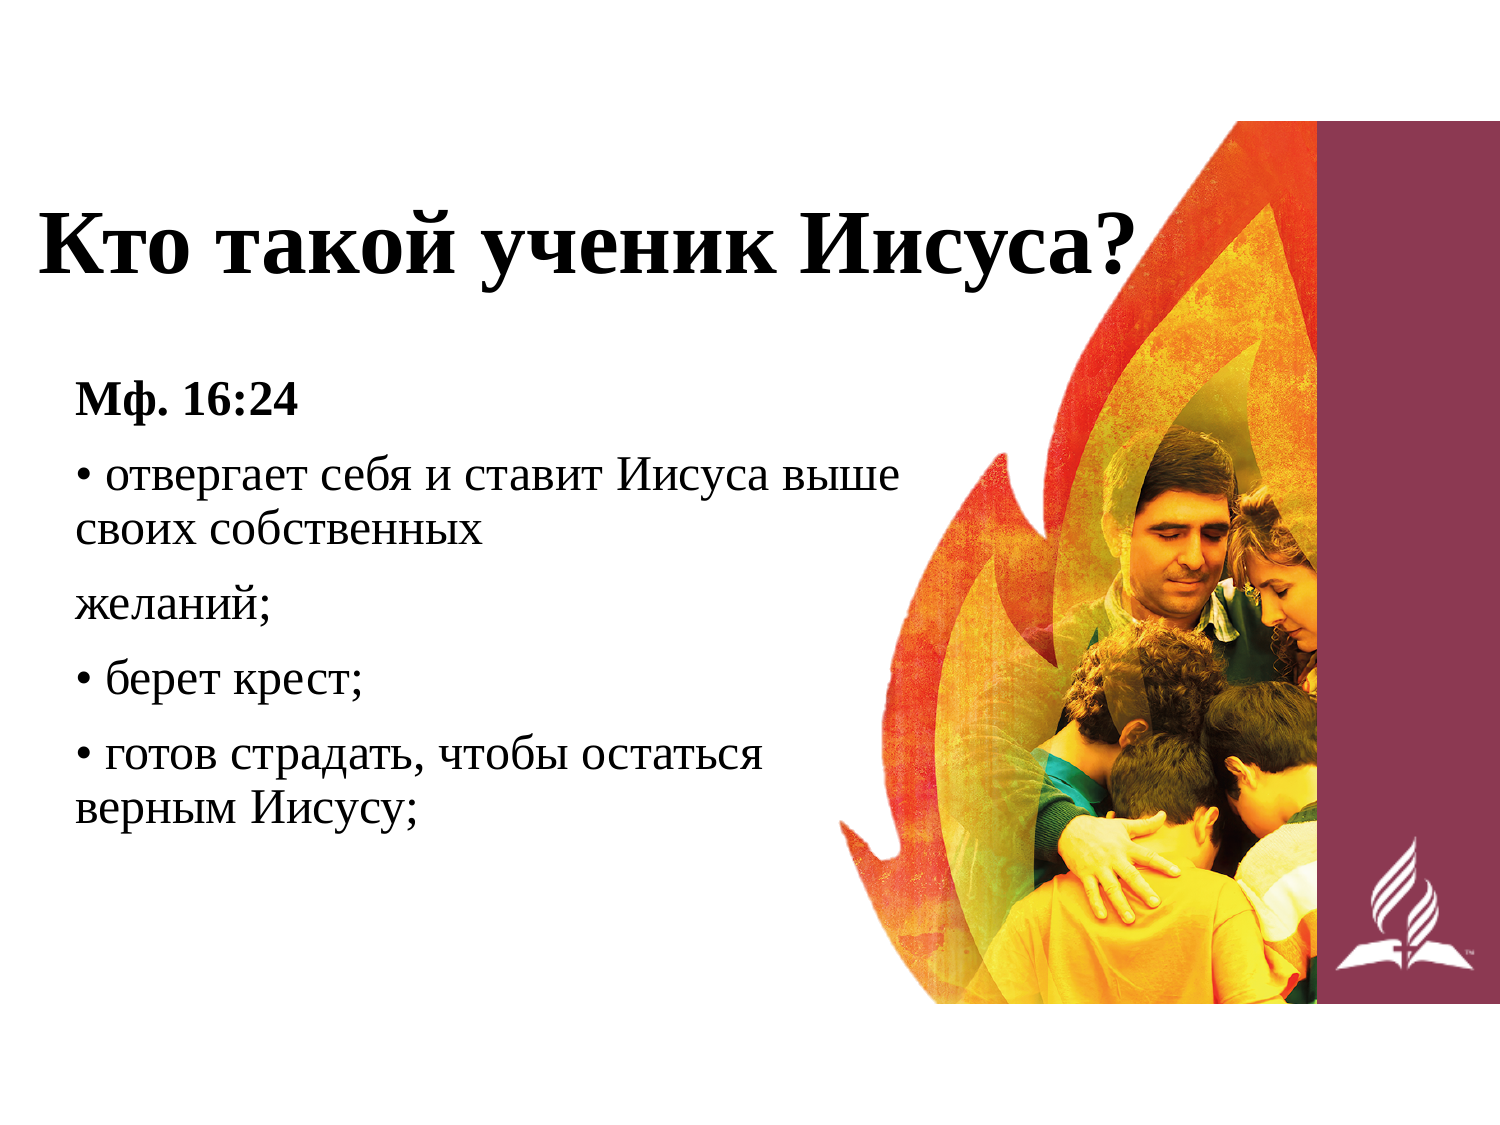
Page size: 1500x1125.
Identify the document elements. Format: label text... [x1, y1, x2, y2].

title Кто такой ученик Иисуса? [23, 161, 827, 326]
picture [827, 121, 1500, 1004]
list Мф. 16:24 • отвергает себя и ставит Иисуса выше своих собственных желаний; • берет крест; • готов страдать, чтобы остаться верным Иисусу; [60, 365, 827, 901]
